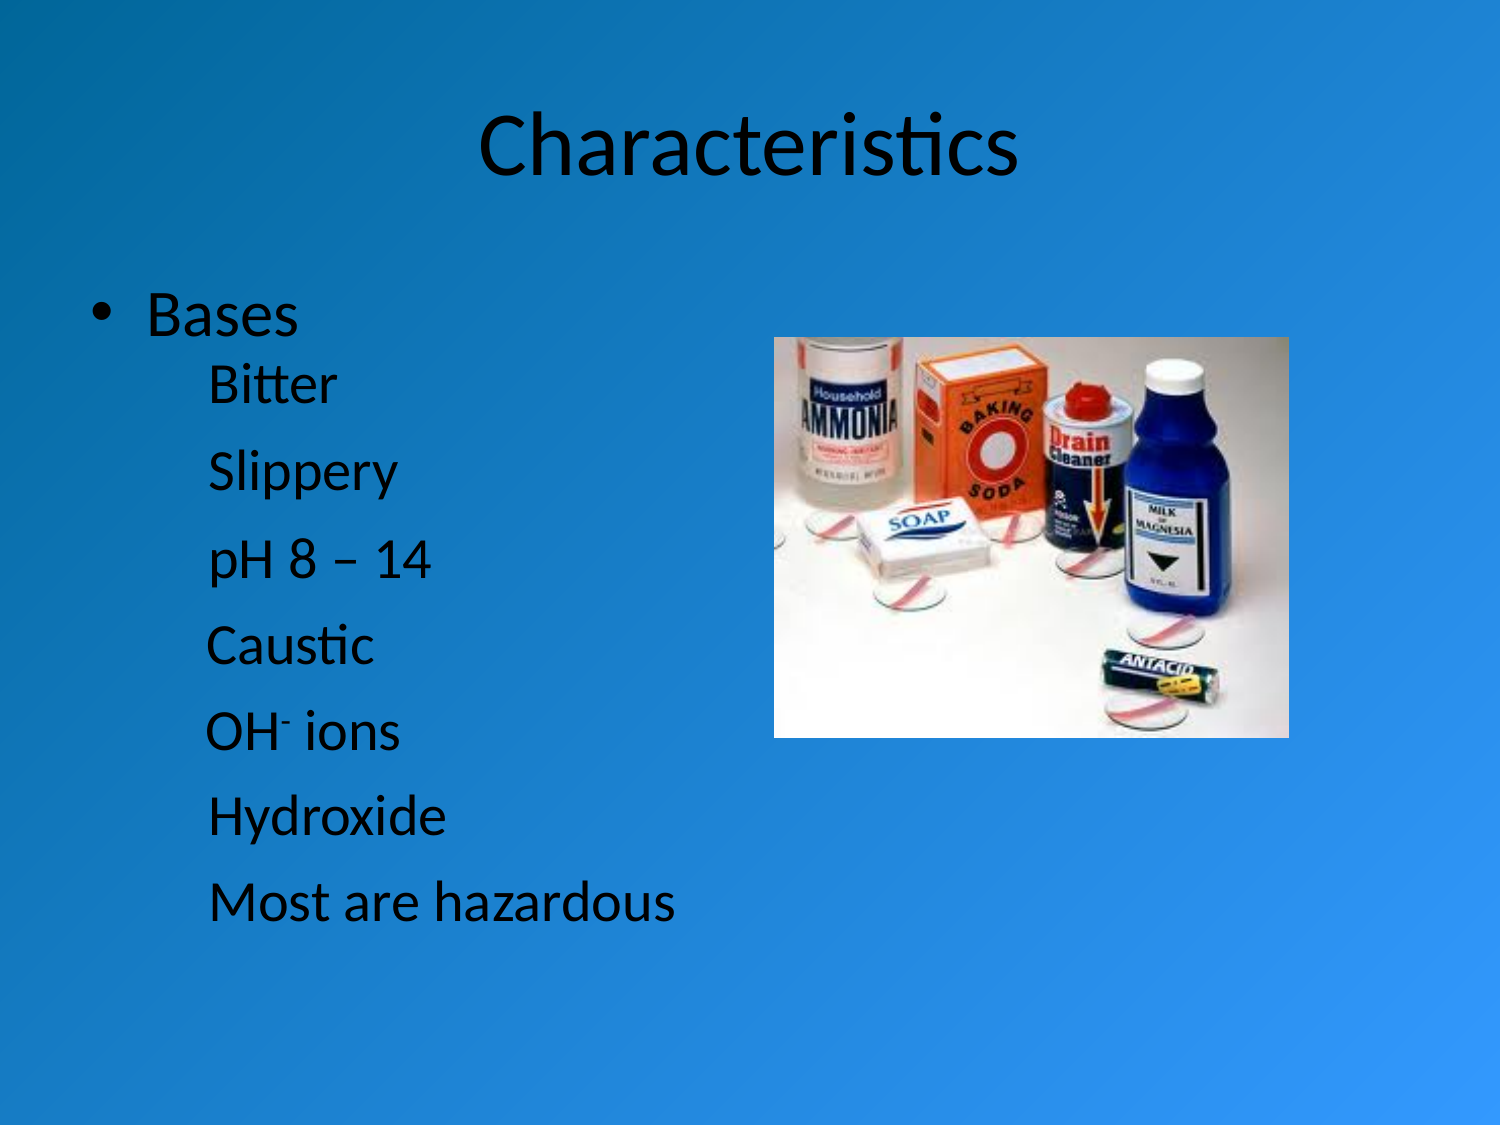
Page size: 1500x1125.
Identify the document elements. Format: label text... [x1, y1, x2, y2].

text_box Bitter [193, 337, 482, 423]
title Characteristics [75, 45, 1425, 233]
text_box Hydroxide [193, 770, 560, 855]
text_box Slippery [193, 425, 482, 510]
text_box pH 8 – 14 [193, 512, 482, 598]
text_box Most are hazardous [193, 856, 763, 941]
list Bases [75, 262, 1425, 513]
text_box OH- ions [191, 684, 479, 770]
picture [774, 337, 1289, 738]
text_box Caustic [191, 598, 454, 684]
